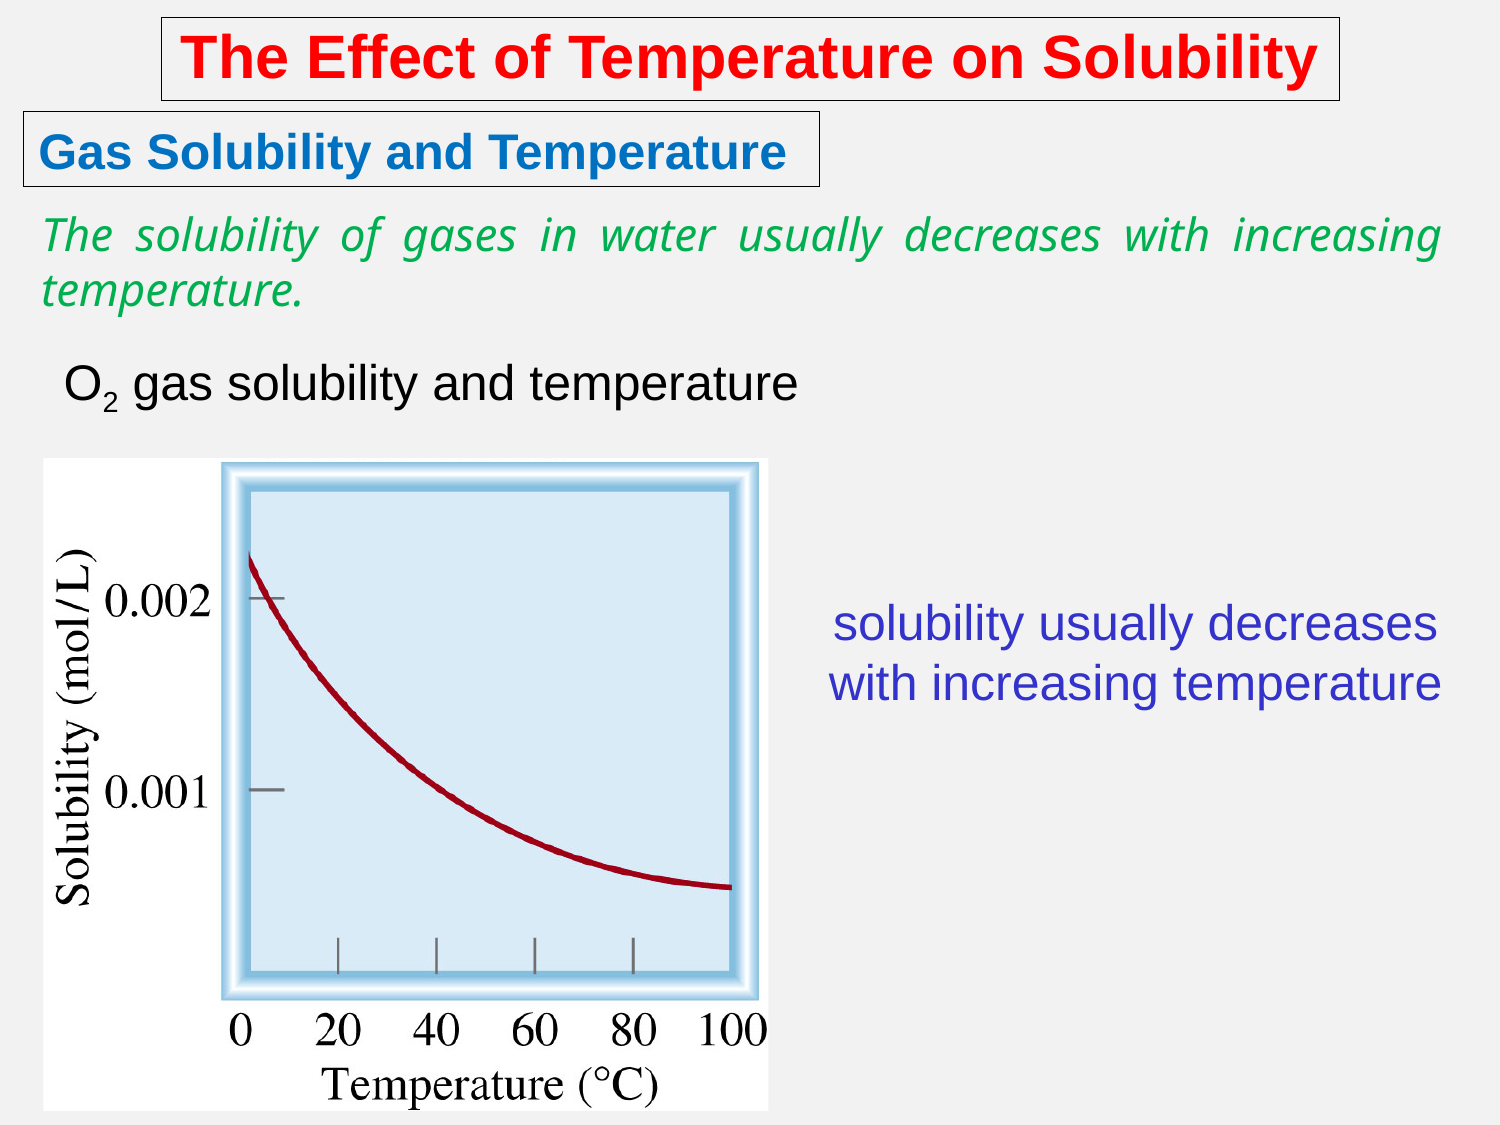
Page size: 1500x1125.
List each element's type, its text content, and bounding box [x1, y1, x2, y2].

text_box O2 gas solubility and temperature [48, 342, 815, 426]
title The Effect of Temperature on Solubility [161, 17, 1340, 101]
picture [43, 458, 769, 1111]
text_box Gas Solubility and Temperature [23, 111, 820, 187]
text_box solubility usually decreases with increasing temperature [796, 583, 1476, 718]
text_box The solubility of gases in water usually decreases with increasing temperature. [26, 198, 1459, 324]
